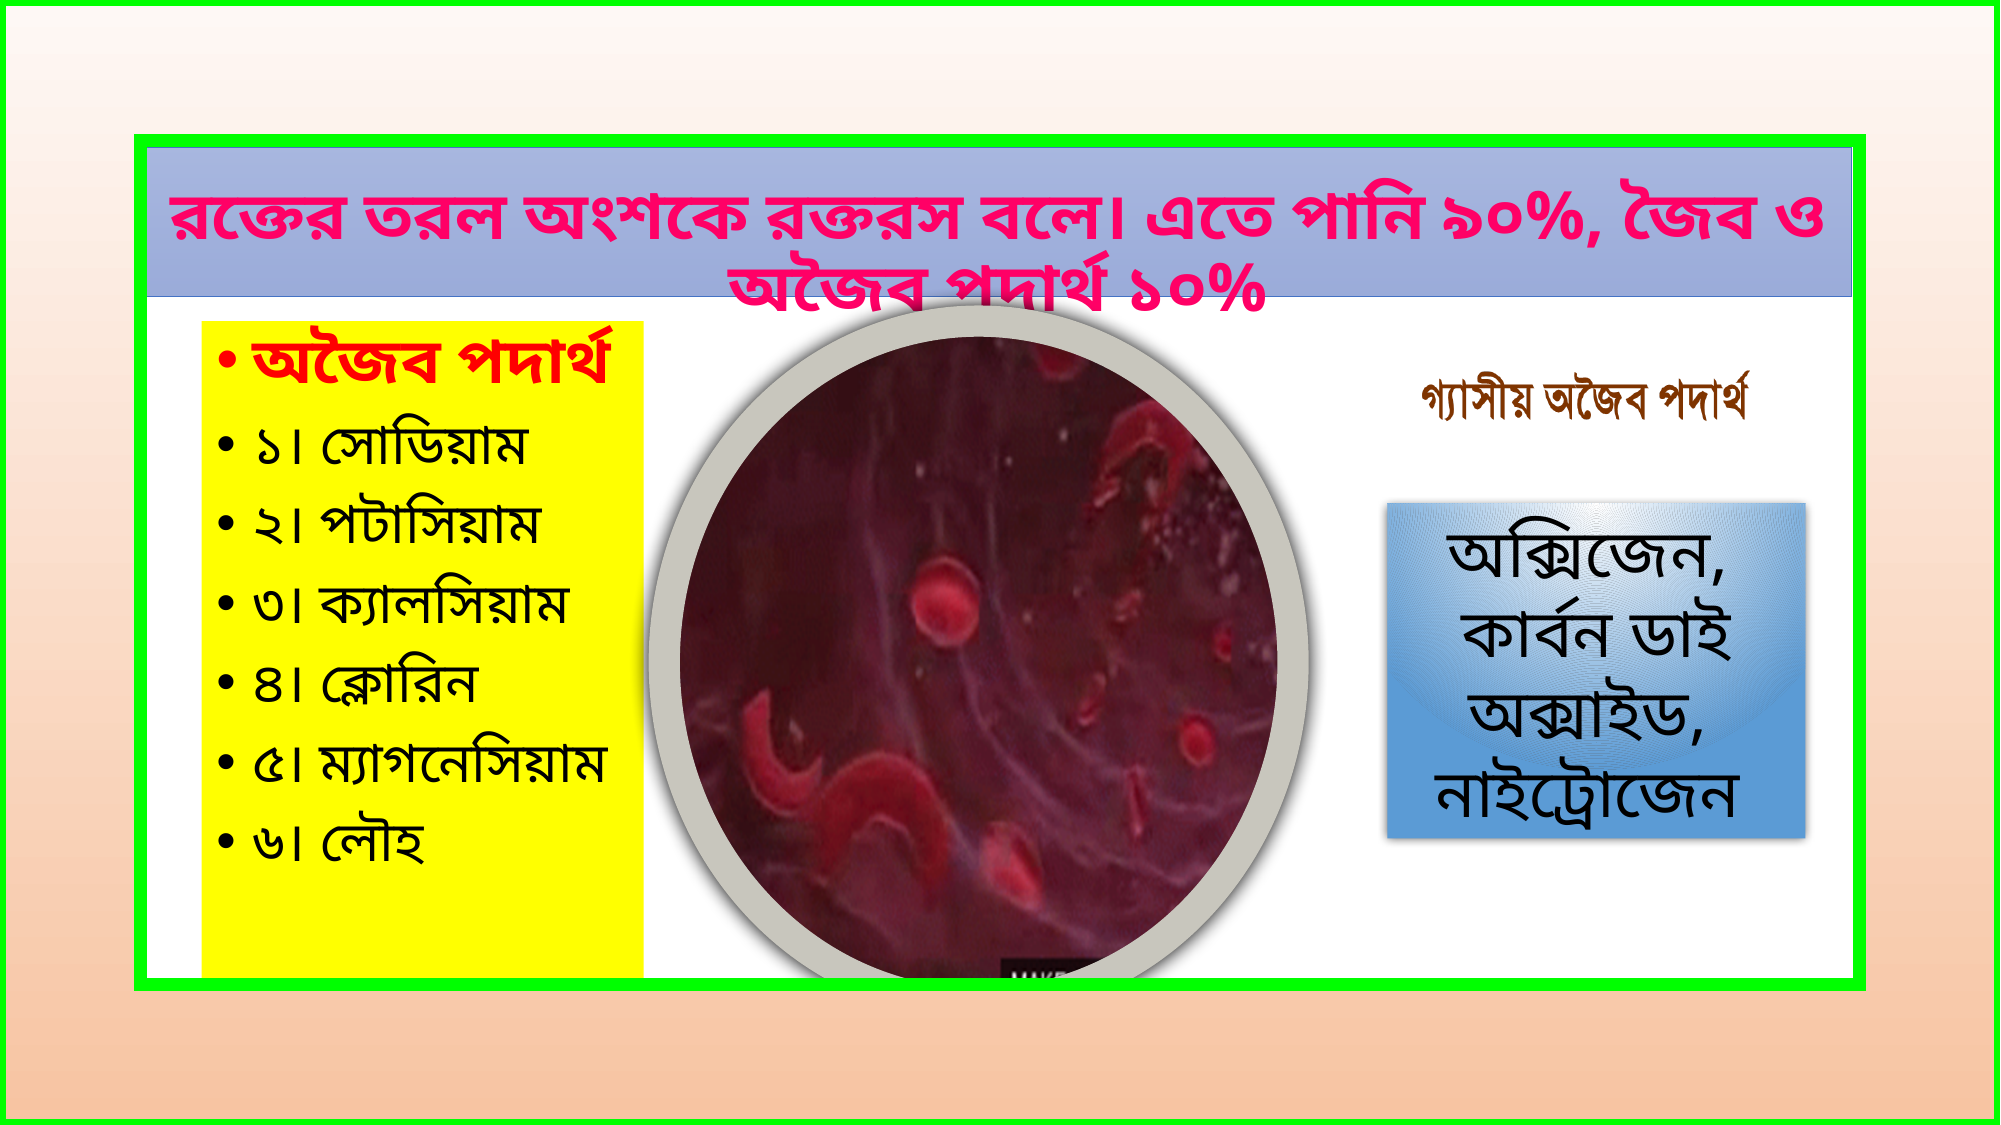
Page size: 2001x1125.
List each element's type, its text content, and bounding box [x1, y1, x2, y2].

text_box অক্সিজেন, কার্বন ডাই অক্সাইড, নাইট্রোজেন [1387, 503, 1806, 839]
title রক্তের তরল অংশকে রক্তরস বলে। এতে পানি ৯০%, জৈব ও অজৈব পদার্থ ১০% [145, 147, 1852, 297]
list অজৈব পদার্থ ১। সোডিয়াম ২। পটাসিয়াম ৩। ক্যালসিয়াম ৪। ক্লোরিন ৫। ম্যাগনেসিয়াম ৬। লৌহ [201, 321, 644, 983]
picture [664, 321, 1294, 1004]
text_box [0, 0, 2000, 1125]
picture [1387, 345, 1778, 479]
